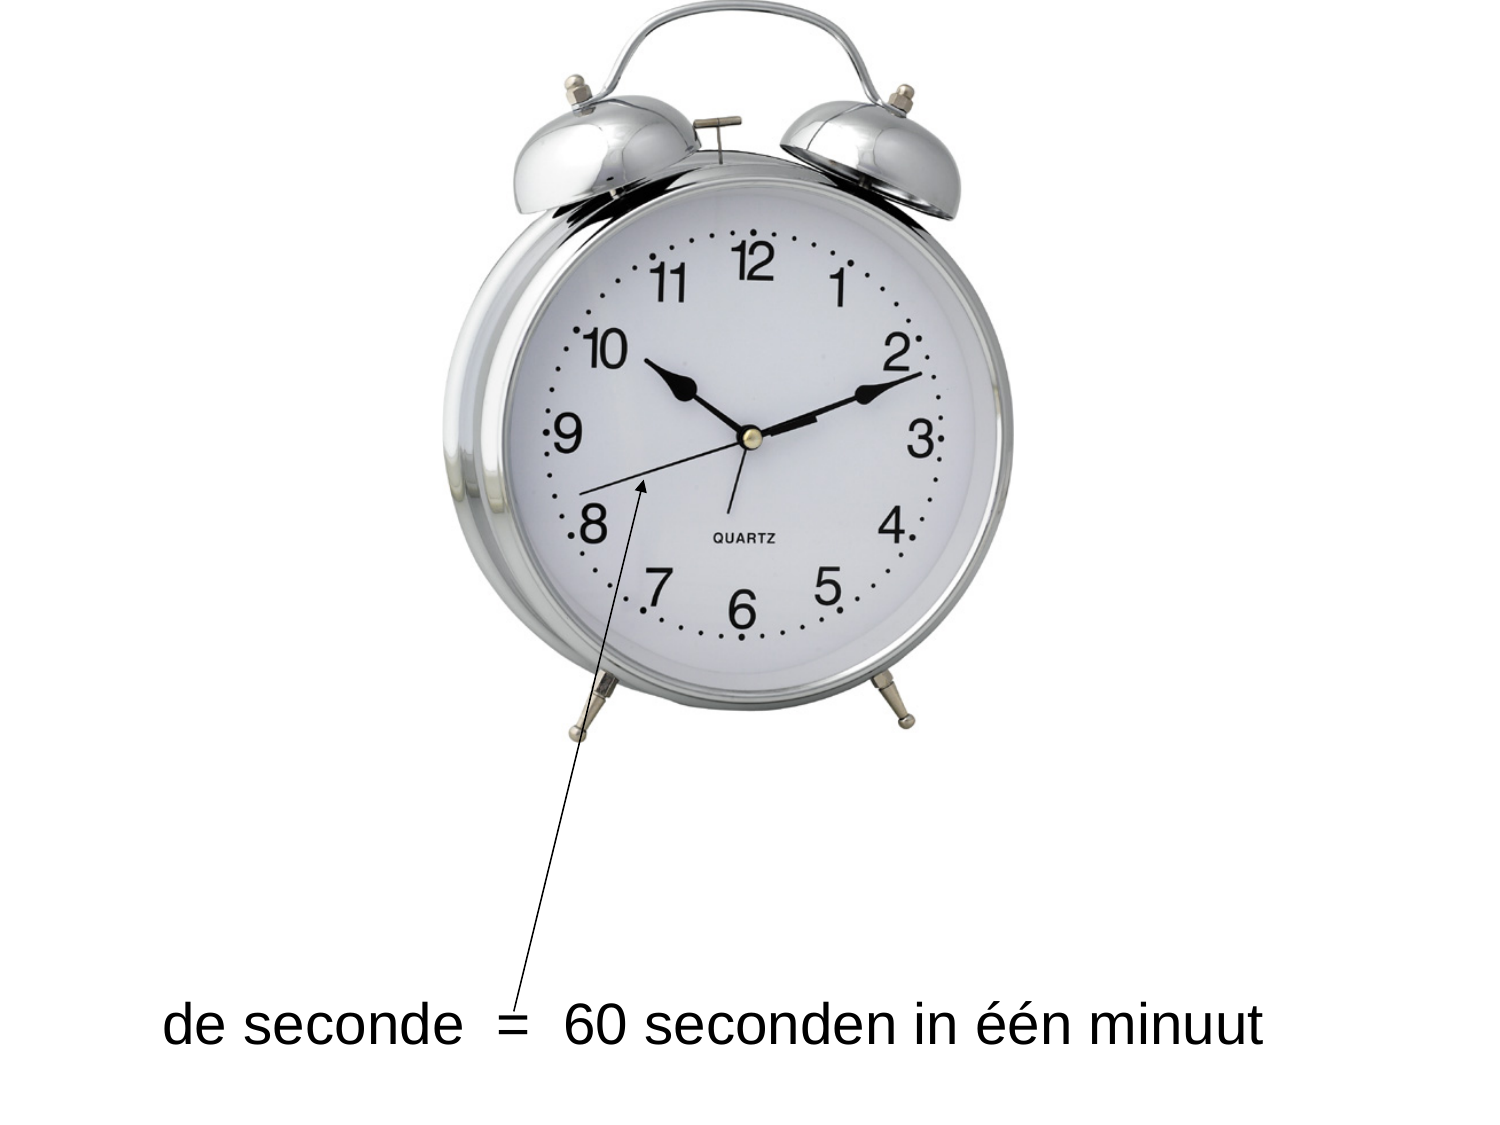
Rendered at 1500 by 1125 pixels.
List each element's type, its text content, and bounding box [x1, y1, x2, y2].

text_box de seconde = 60 seconden in één minuut [147, 979, 1459, 1064]
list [442, 0, 1014, 743]
